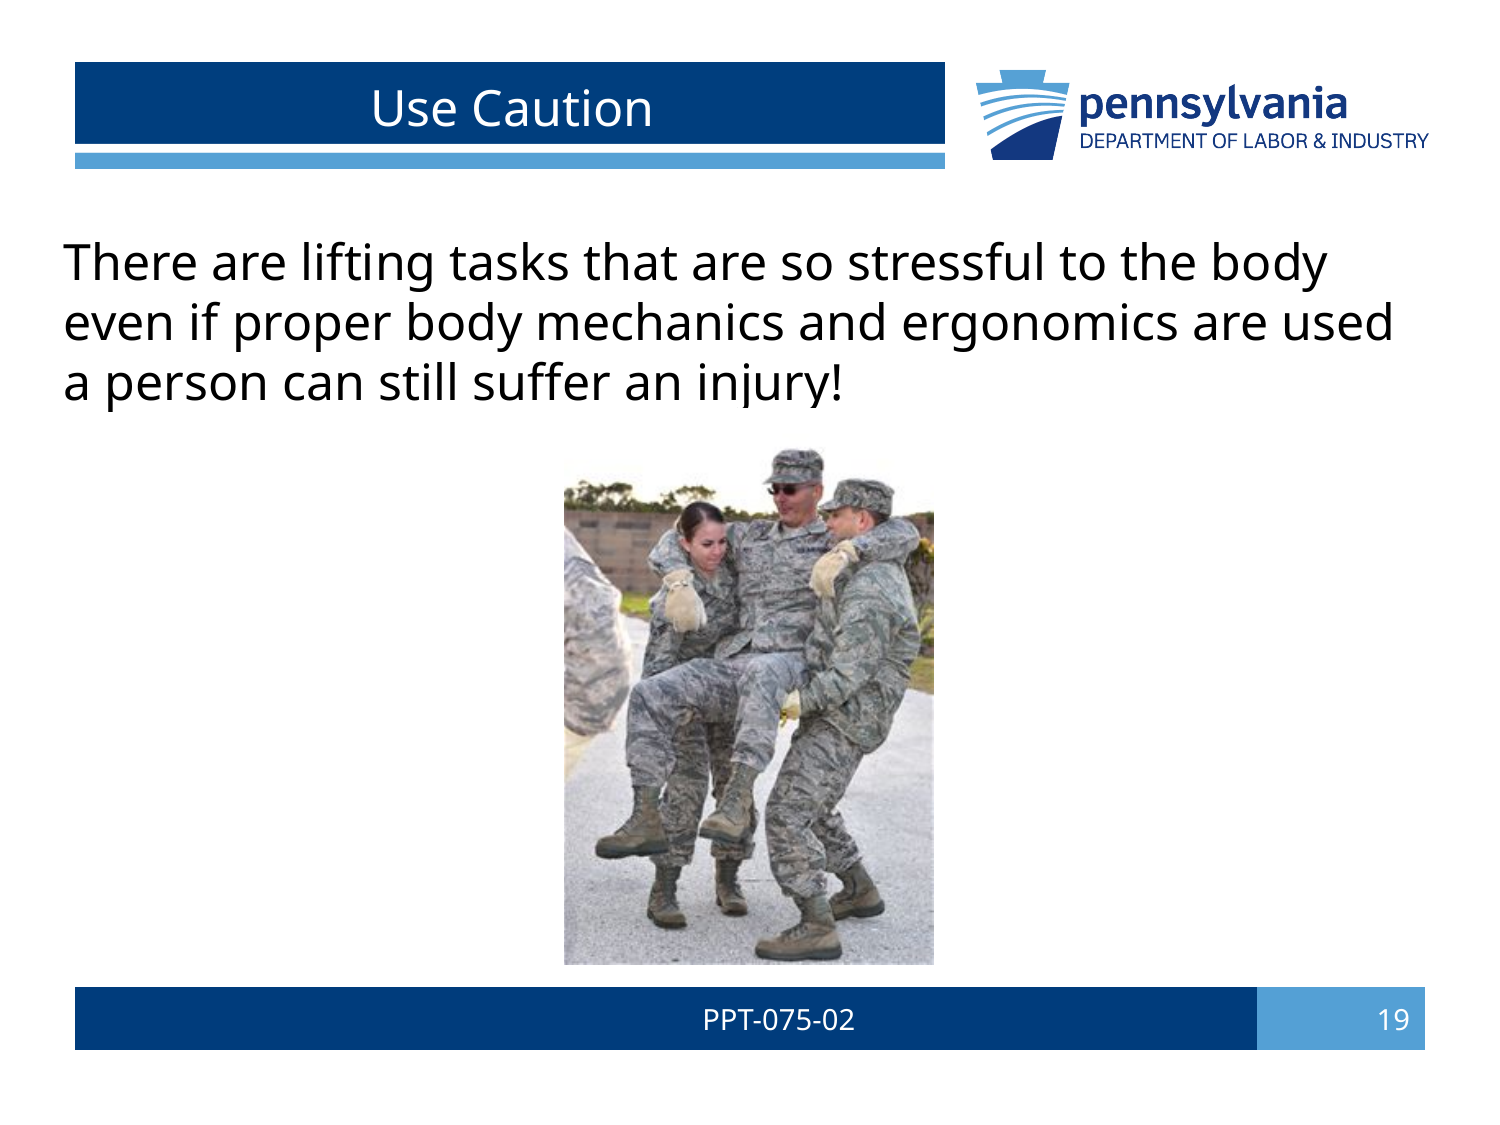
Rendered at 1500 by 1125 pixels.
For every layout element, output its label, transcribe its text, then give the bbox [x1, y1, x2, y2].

picture [74, 987, 1426, 1051]
text_box There are lifting tasks that are so stressful to the body even if proper body mechanics and ergonomics are used a person can still suffer an injury! [49, 222, 1450, 966]
picture [74, 62, 1430, 170]
picture [564, 408, 935, 965]
